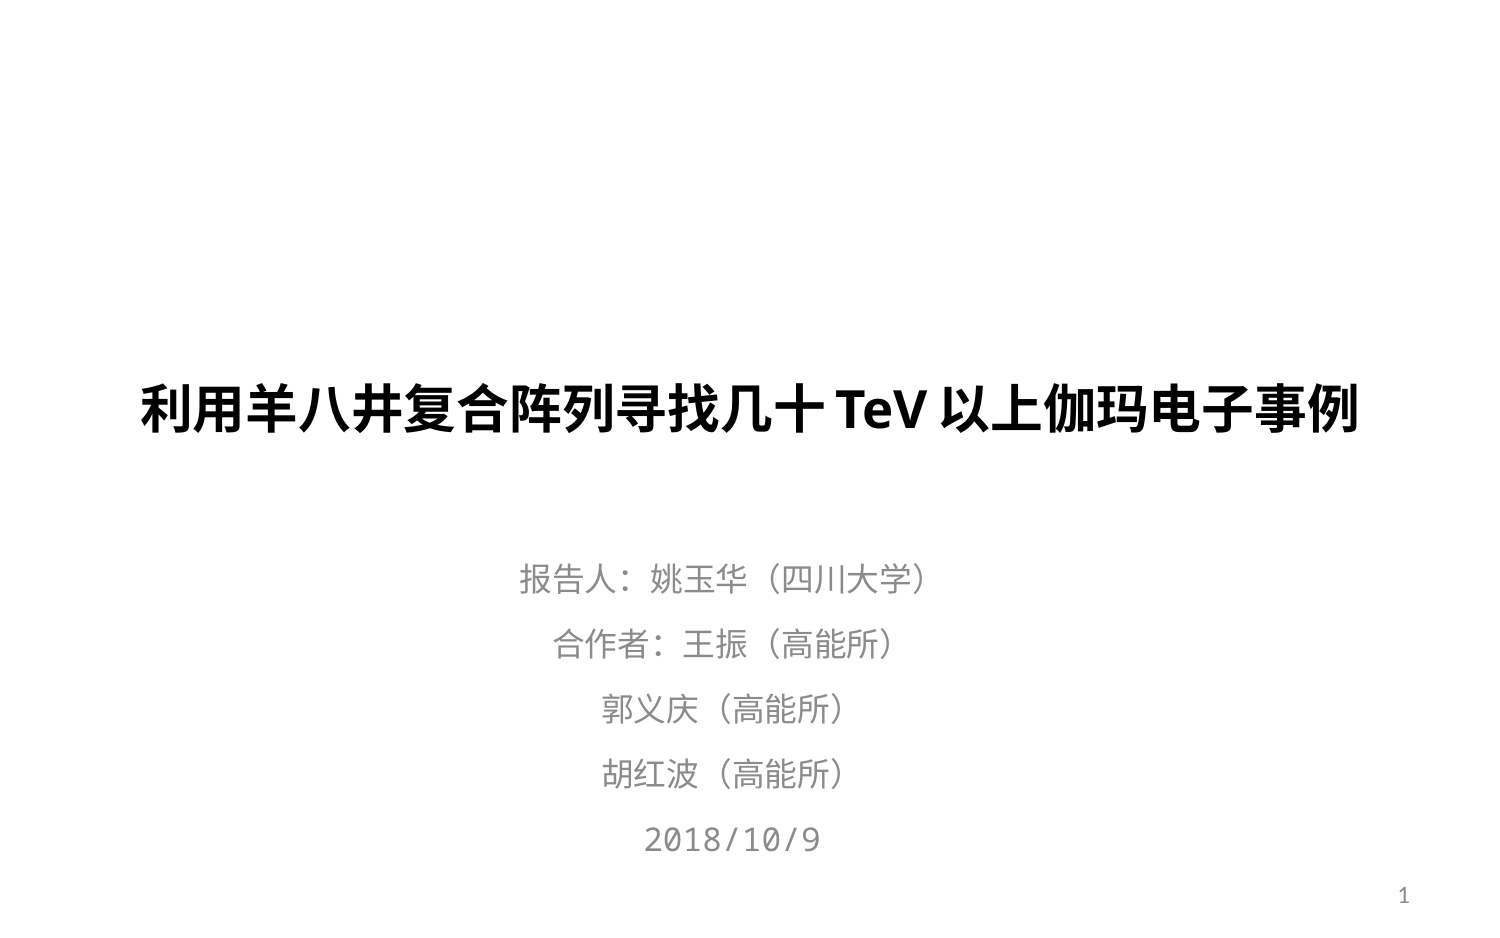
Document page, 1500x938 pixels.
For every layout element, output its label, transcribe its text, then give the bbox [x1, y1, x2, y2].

slide_number 1 [1074, 868, 1425, 919]
subtitle 报告人：姚玉华（四川大学） 合作者：王振（高能所） 郭义庆（高能所） 胡红波（高能所） 2018/10/9 [147, 531, 1317, 871]
title 利用羊八井复合阵列寻找几十TeV以上伽玛电子事例 [112, 291, 1388, 493]
